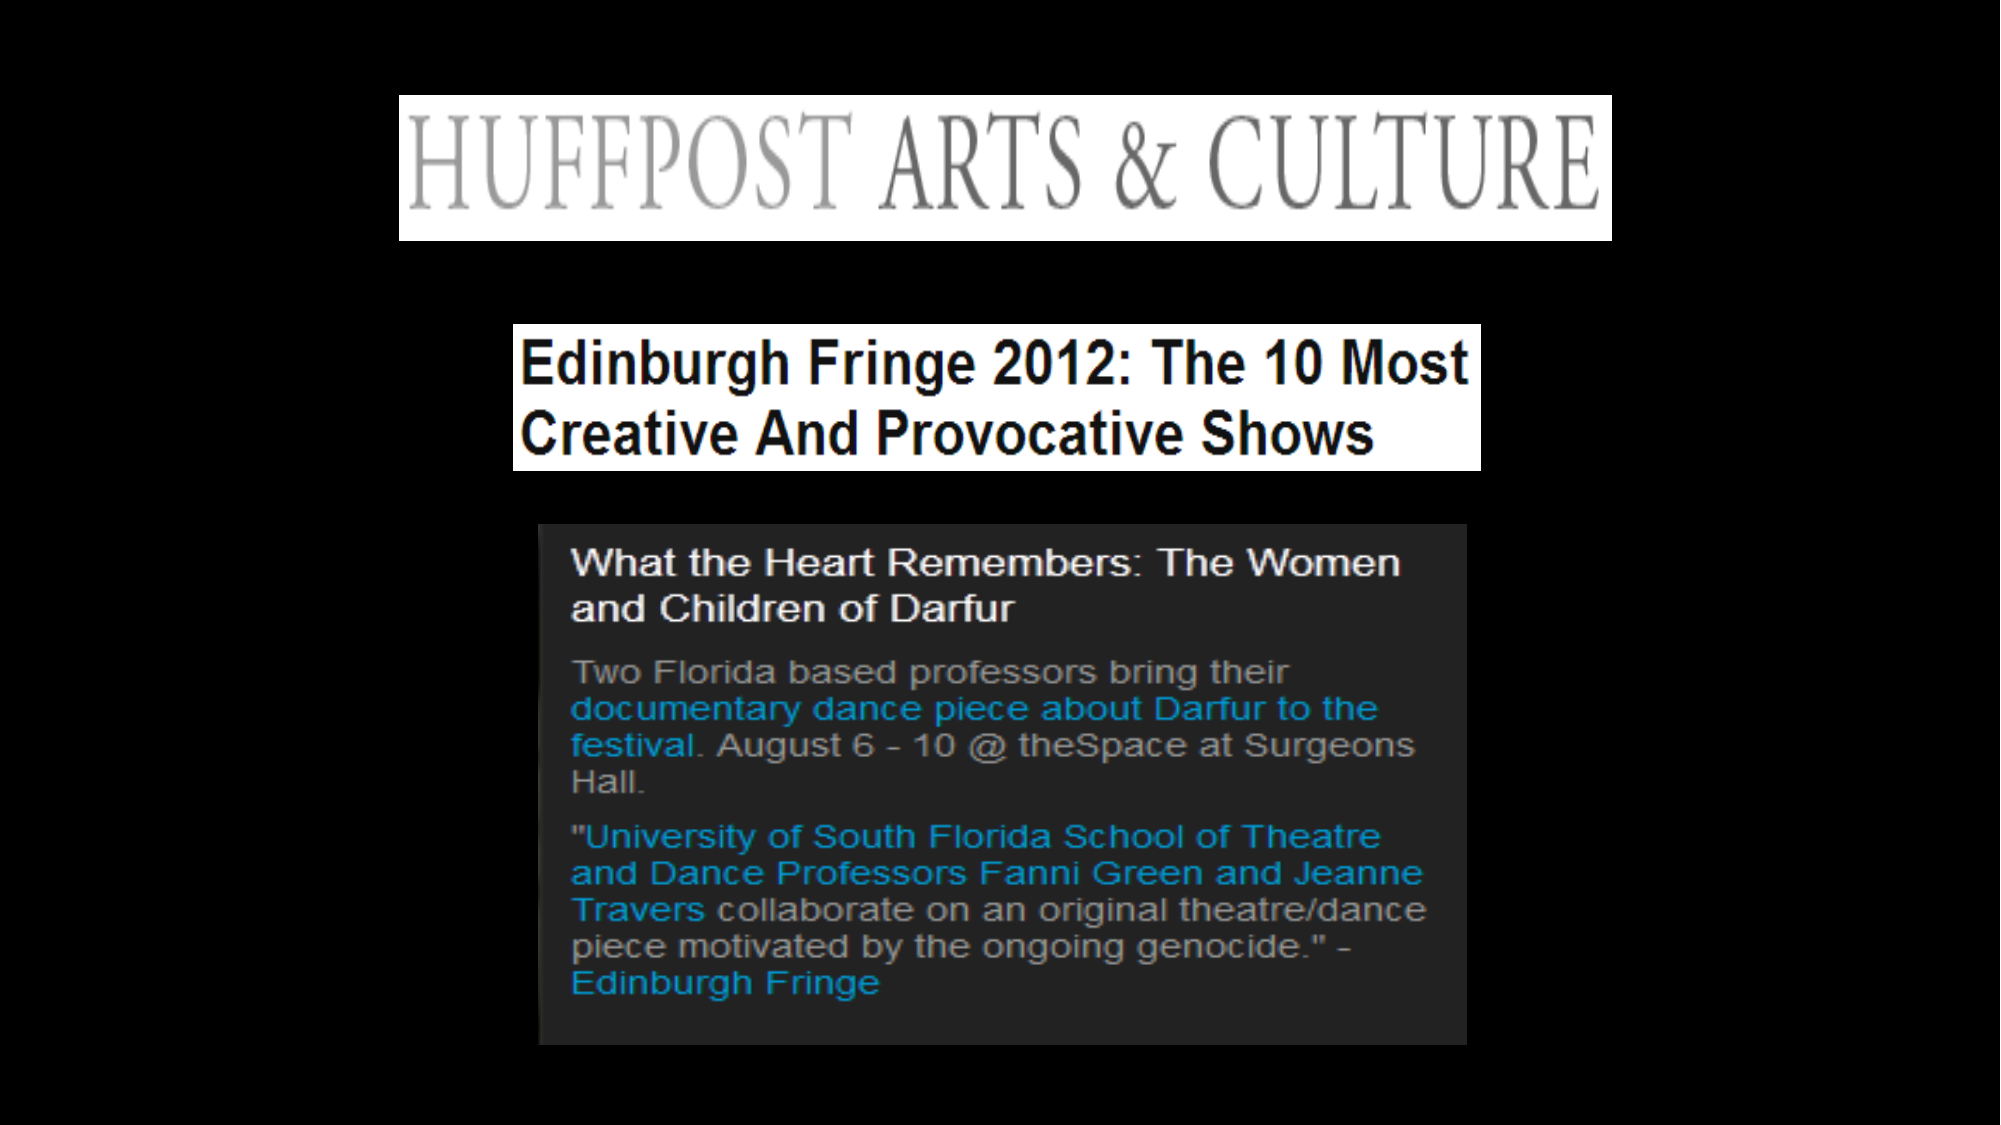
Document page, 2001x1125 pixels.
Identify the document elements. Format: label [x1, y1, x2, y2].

picture [513, 324, 1481, 471]
picture [538, 524, 1467, 1046]
list [324, 262, 1675, 1050]
picture [399, 94, 1612, 241]
